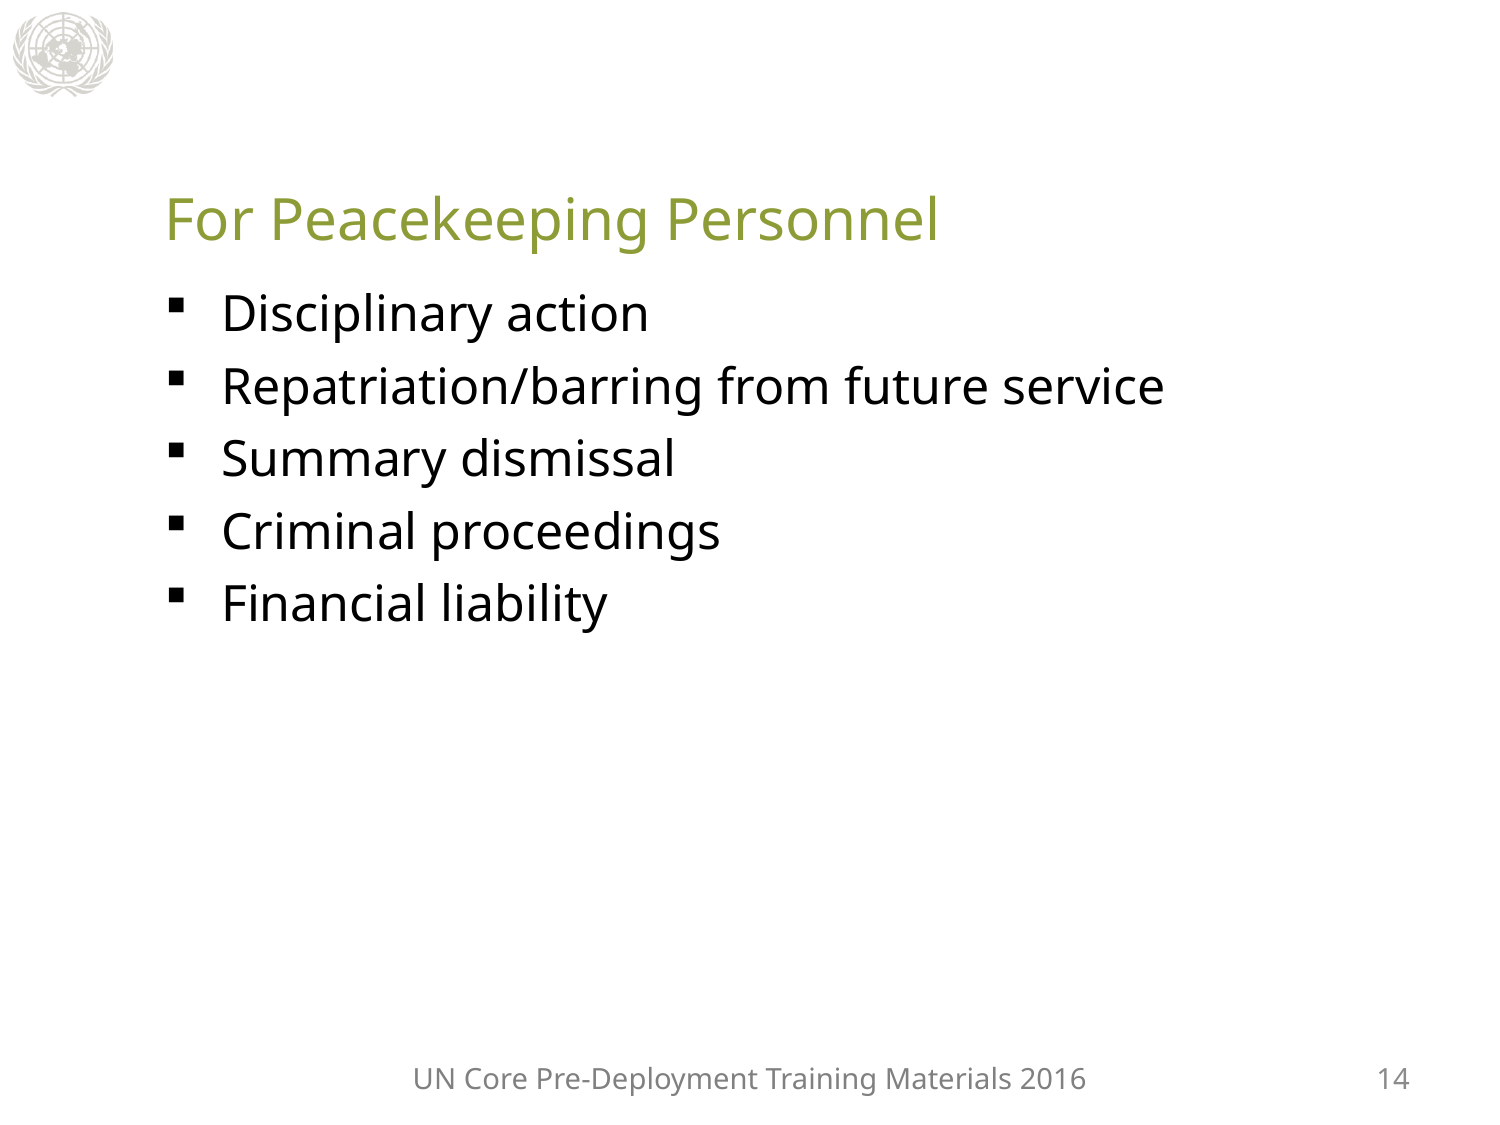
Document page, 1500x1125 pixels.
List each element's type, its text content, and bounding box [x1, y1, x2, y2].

text_box UN Core Pre-Deployment Training Materials 2016 [350, 1052, 1150, 1103]
text_box For Peacekeeping Personnel [149, 174, 1363, 260]
text_box Disciplinary action Repatriation/barring from future service Summary dismissal Criminal proceedings Financial liability [149, 274, 1363, 639]
slide_number 14 [1150, 1052, 1425, 1103]
picture [13, 12, 113, 97]
